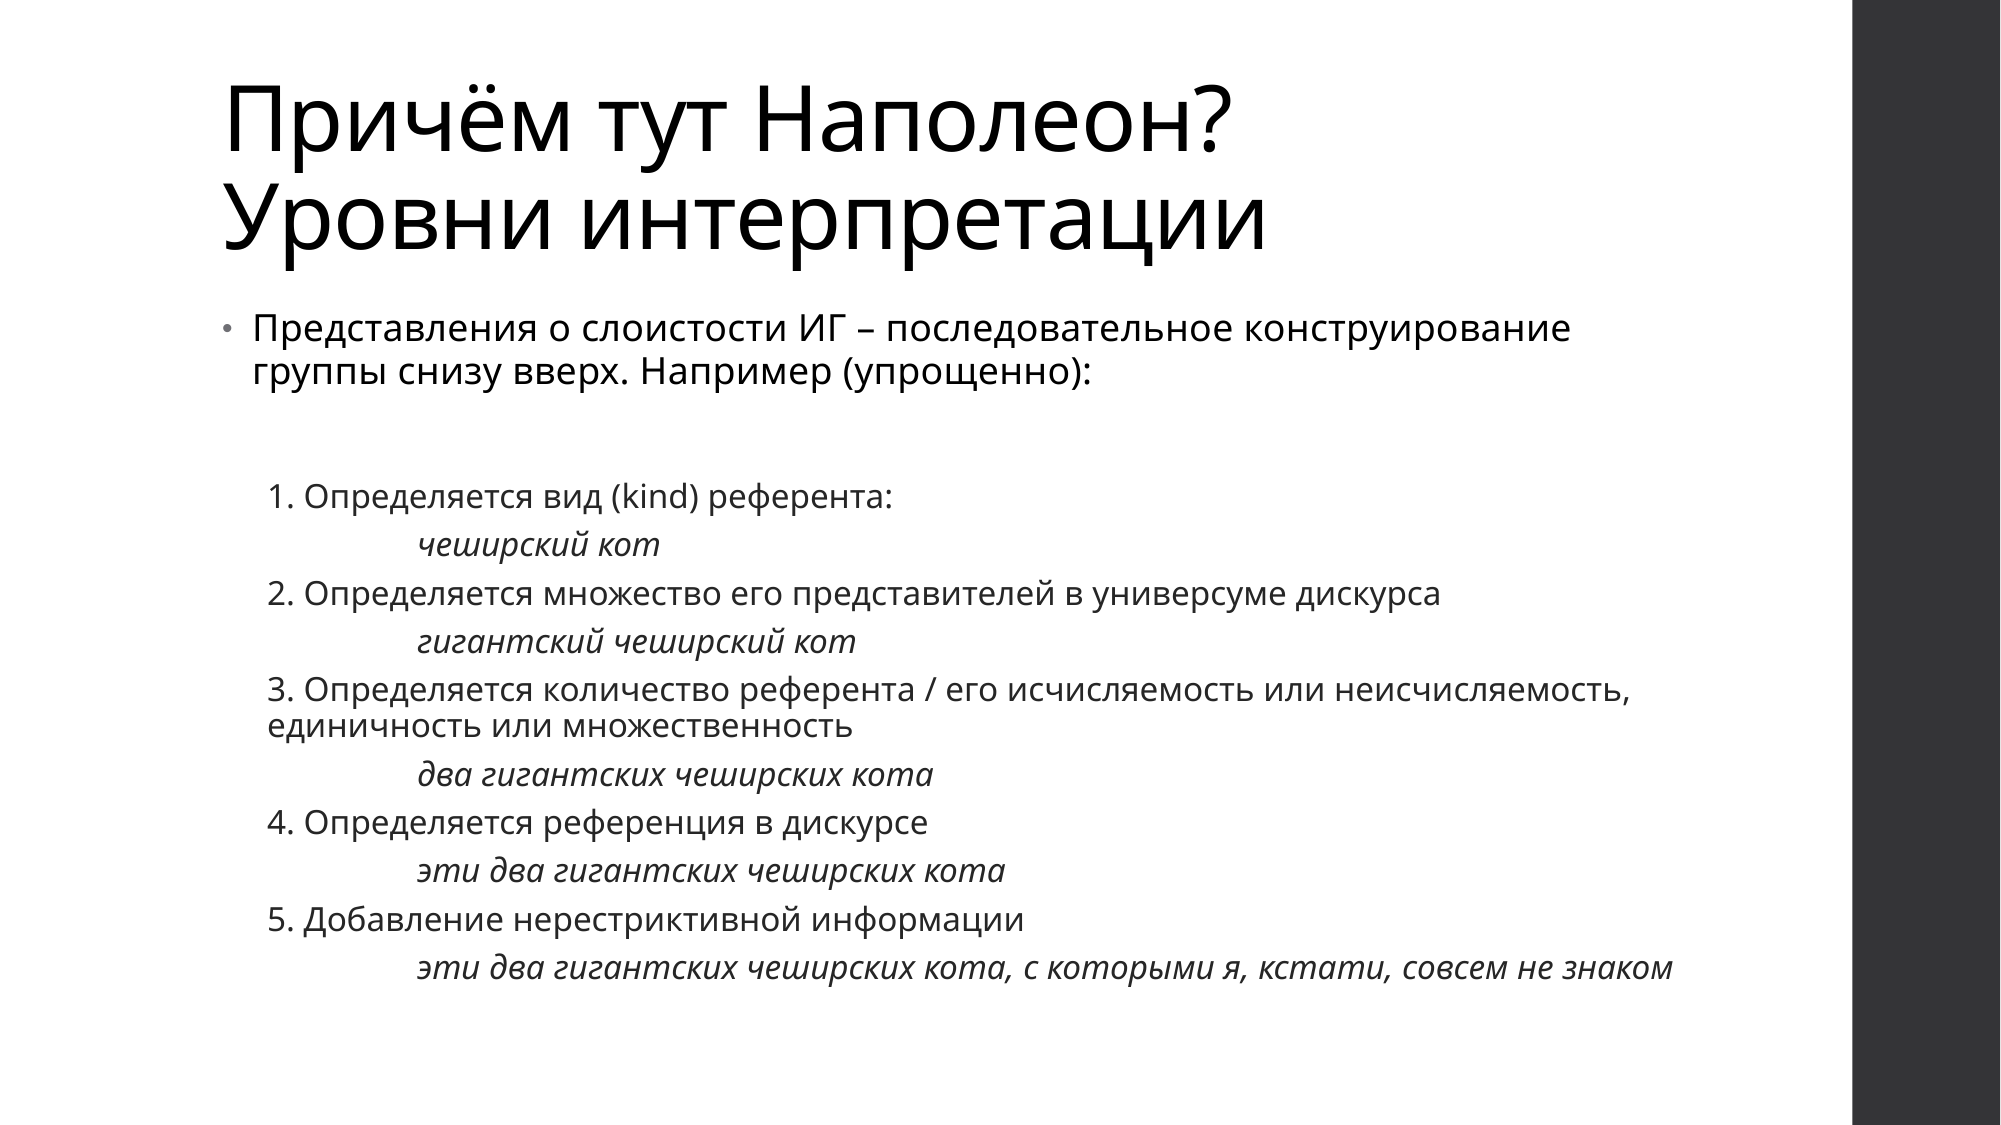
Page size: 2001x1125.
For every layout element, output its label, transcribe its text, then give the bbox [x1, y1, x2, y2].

list Представления о слоистости ИГ – последовательное конструирование группы снизу вверх. Например (упрощенно): 1. Определяется вид (kind) референта: чеширский кот 2. Определяется множество его представителей в универсуме дискурса гигантский чеширский кот 3. Определяется количество референта / его исчисляемость или неисчисляемость, единичность или множественность два гигантских чеширских кота 4. Определяется референция в дискурсе эти два гигантских чеширских кота 5. Добавление нерестриктивной информации эти два гигантских чеширских кота, с которыми я, кстати, совсем не знаком [206, 299, 1691, 1125]
title Причём тут Наполеон? Уровни интерпретации [206, 60, 1797, 278]
